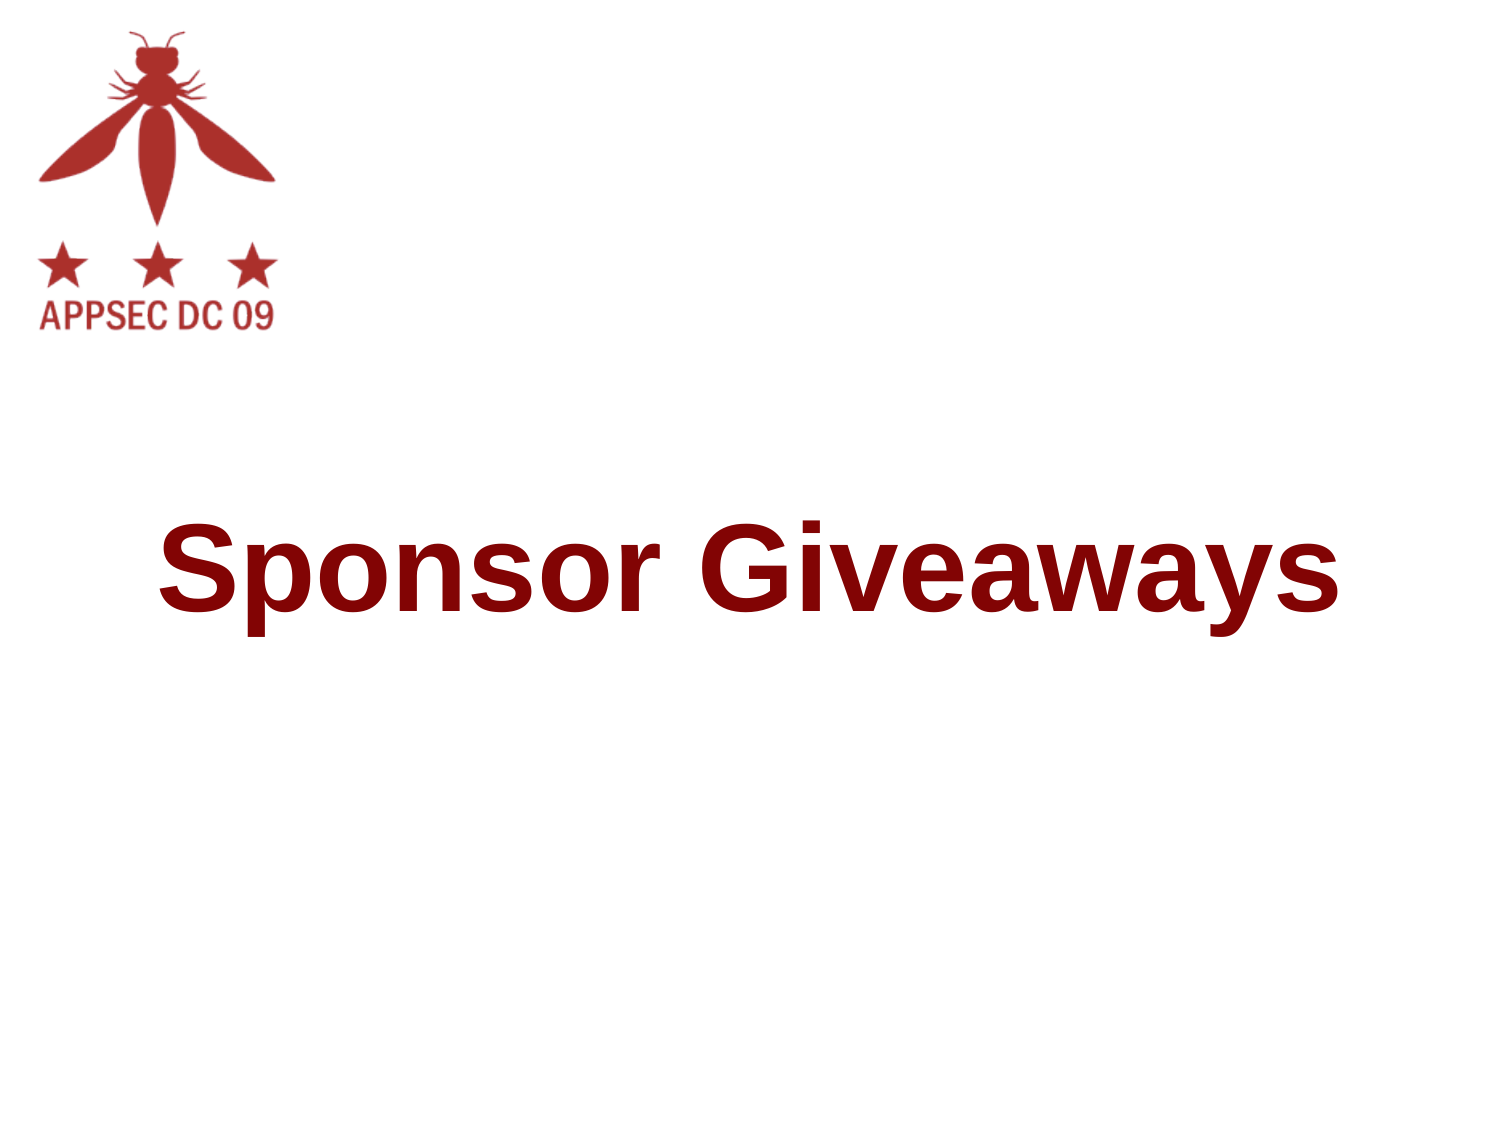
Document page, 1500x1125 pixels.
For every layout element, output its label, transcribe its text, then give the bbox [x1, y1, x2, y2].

text_box Sponsor Giveaways [141, 479, 1359, 644]
picture [0, 0, 318, 364]
